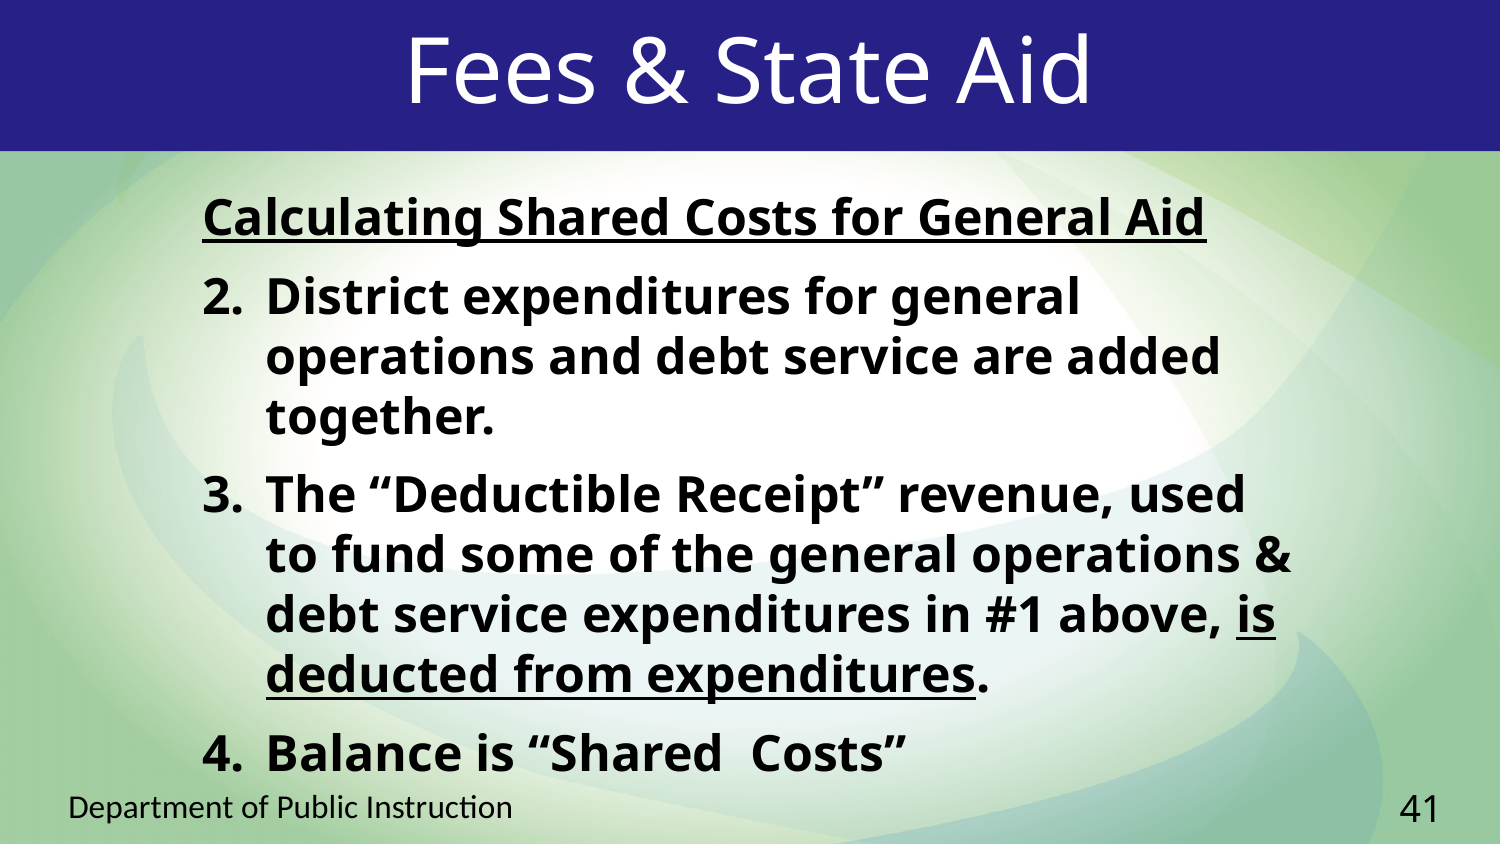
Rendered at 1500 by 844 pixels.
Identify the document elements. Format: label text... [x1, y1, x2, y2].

title Fees & State Aid [0, 0, 1500, 149]
footer Department of Public Instruction [53, 778, 604, 823]
slide_number 41 [1332, 777, 1458, 823]
text_box Calculating Shared Costs for General Aid District expenditures for general operations and debt service are added together. The “Deductible Receipt” revenue, used to fund some of the general operations & debt service expenditures in #1 above, is deducted from expenditures. Balance is “Shared Costs” [187, 178, 1321, 790]
text_box [0, 152, 1500, 844]
